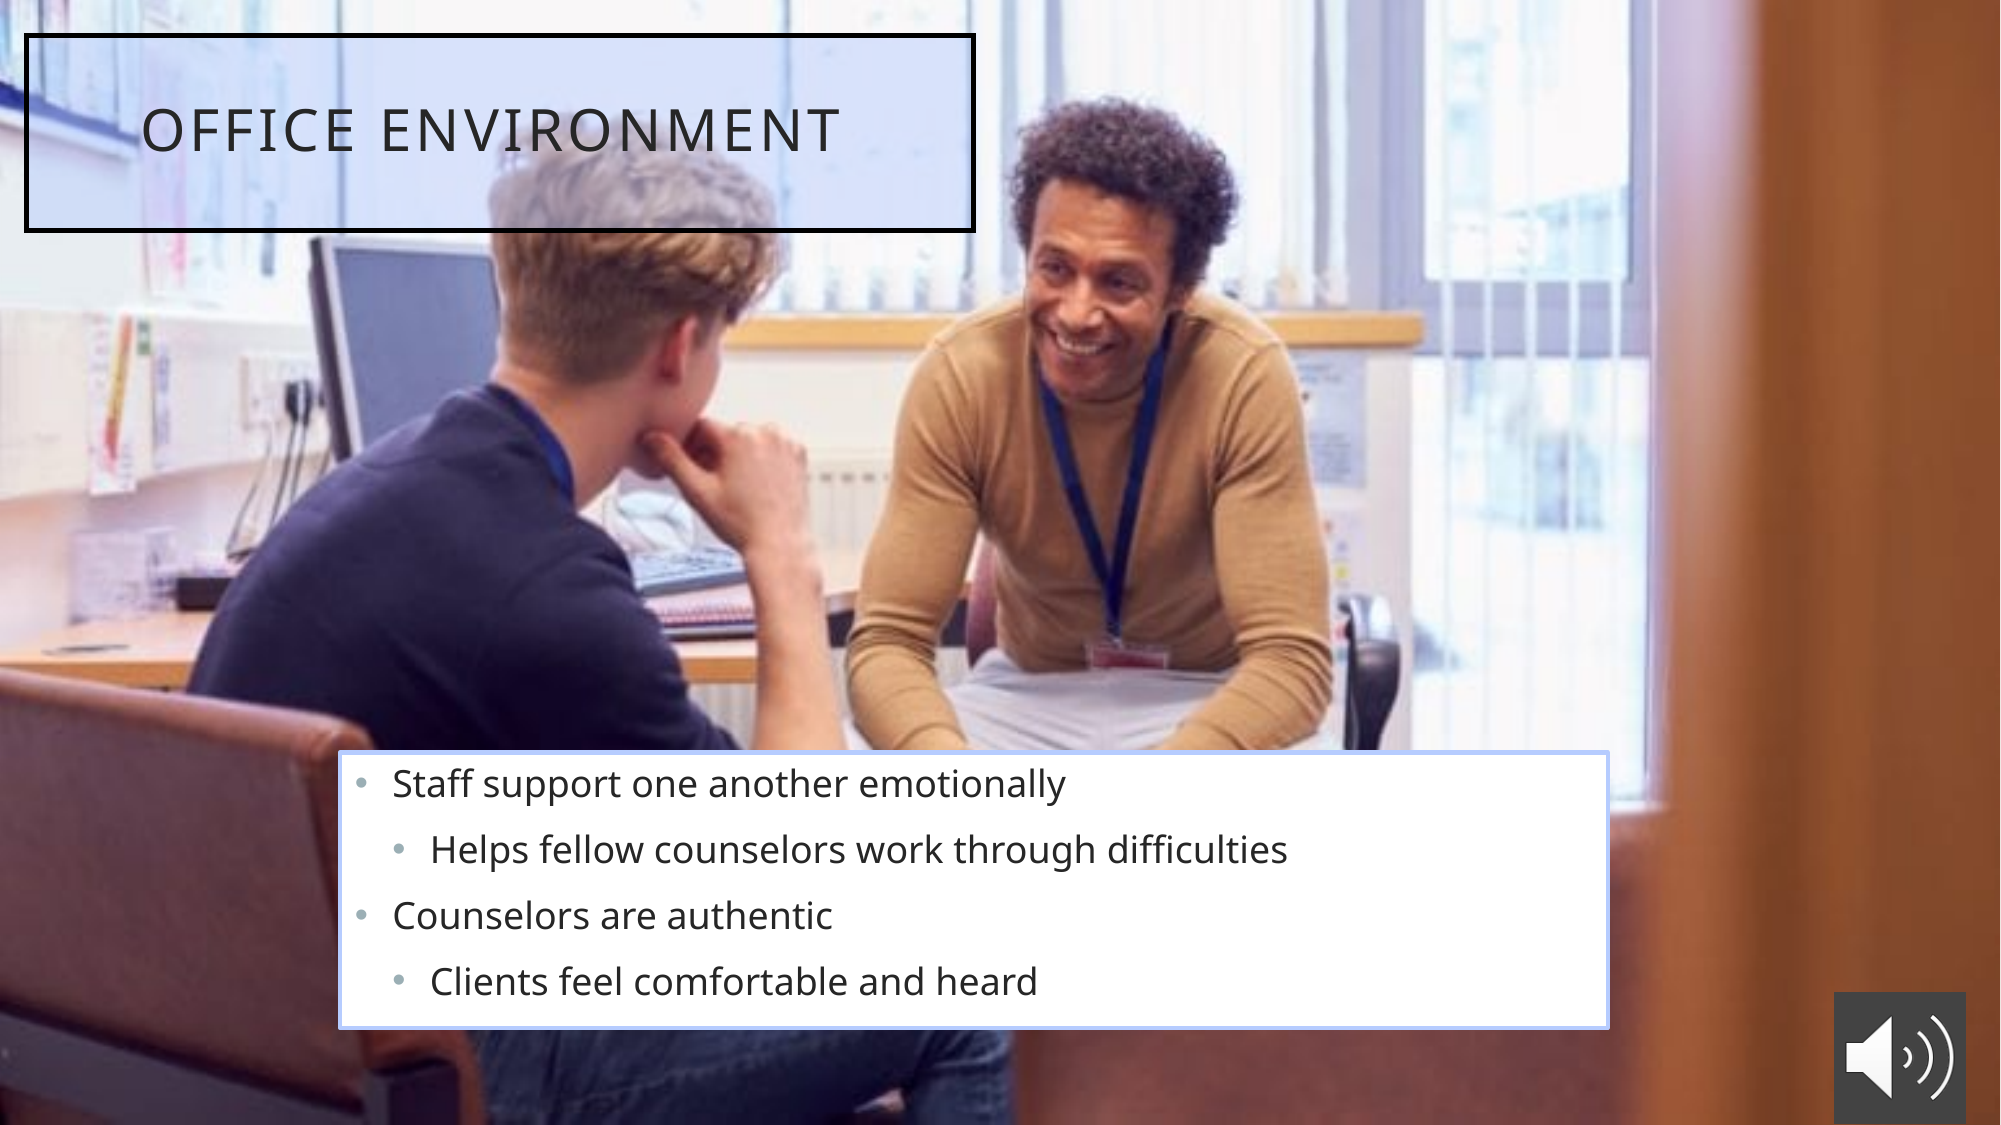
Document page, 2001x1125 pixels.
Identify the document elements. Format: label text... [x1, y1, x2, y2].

title Office Environment [24, 33, 976, 233]
list Staff support one another emotionally Helps fellow counselors work through difficulties Counselors are authentic Clients feel comfortable and heard [339, 752, 1608, 1028]
picture [0, 0, 2001, 1125]
